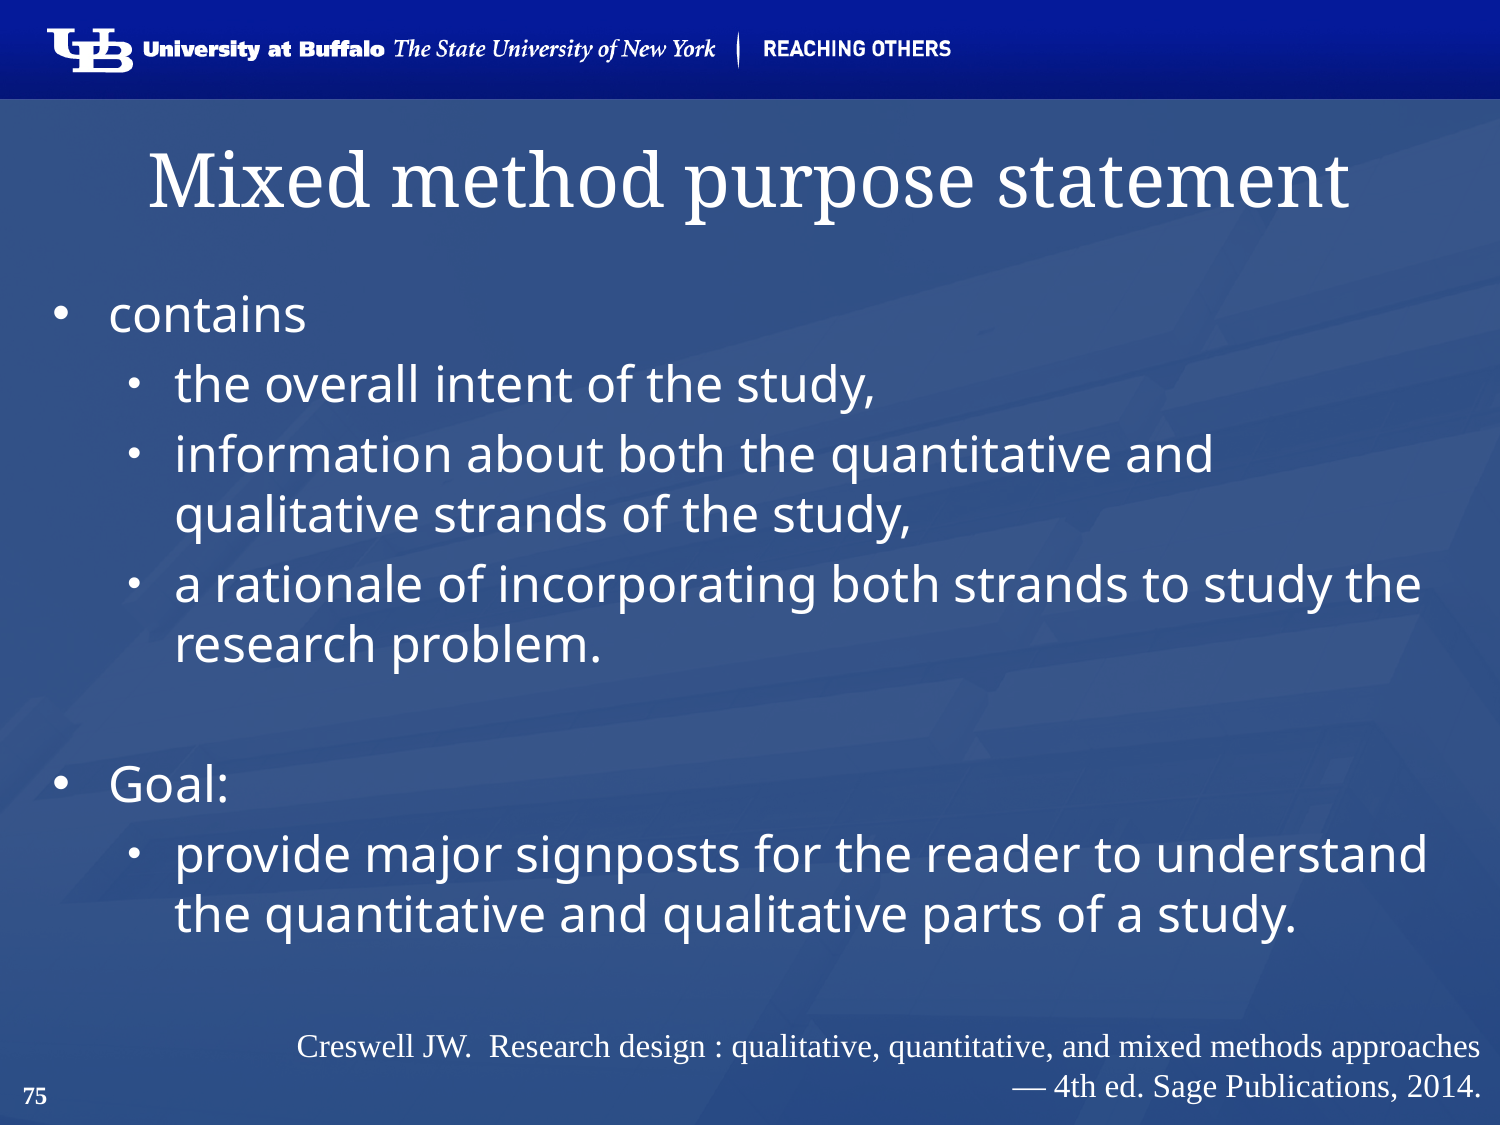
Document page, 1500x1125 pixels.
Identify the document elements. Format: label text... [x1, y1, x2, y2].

text_box Creswell JW. Research design : qualitative, quantitative, and mixed methods approaches— 4th ed. Sage Publications, 2014. [260, 1016, 1498, 1112]
slide_number 75 [0, 1065, 63, 1125]
picture [0, 0, 1500, 99]
title Mixed method purpose statement [37, 125, 1463, 250]
list contains the overall intent of the study, information about both the quantitative and qualitative strands of the study, a rationale of incorporating both strands to study the research problem. Goal: provide major signposts for the reader to understand the quantitative and qualitative parts of a study. [37, 275, 1463, 1088]
